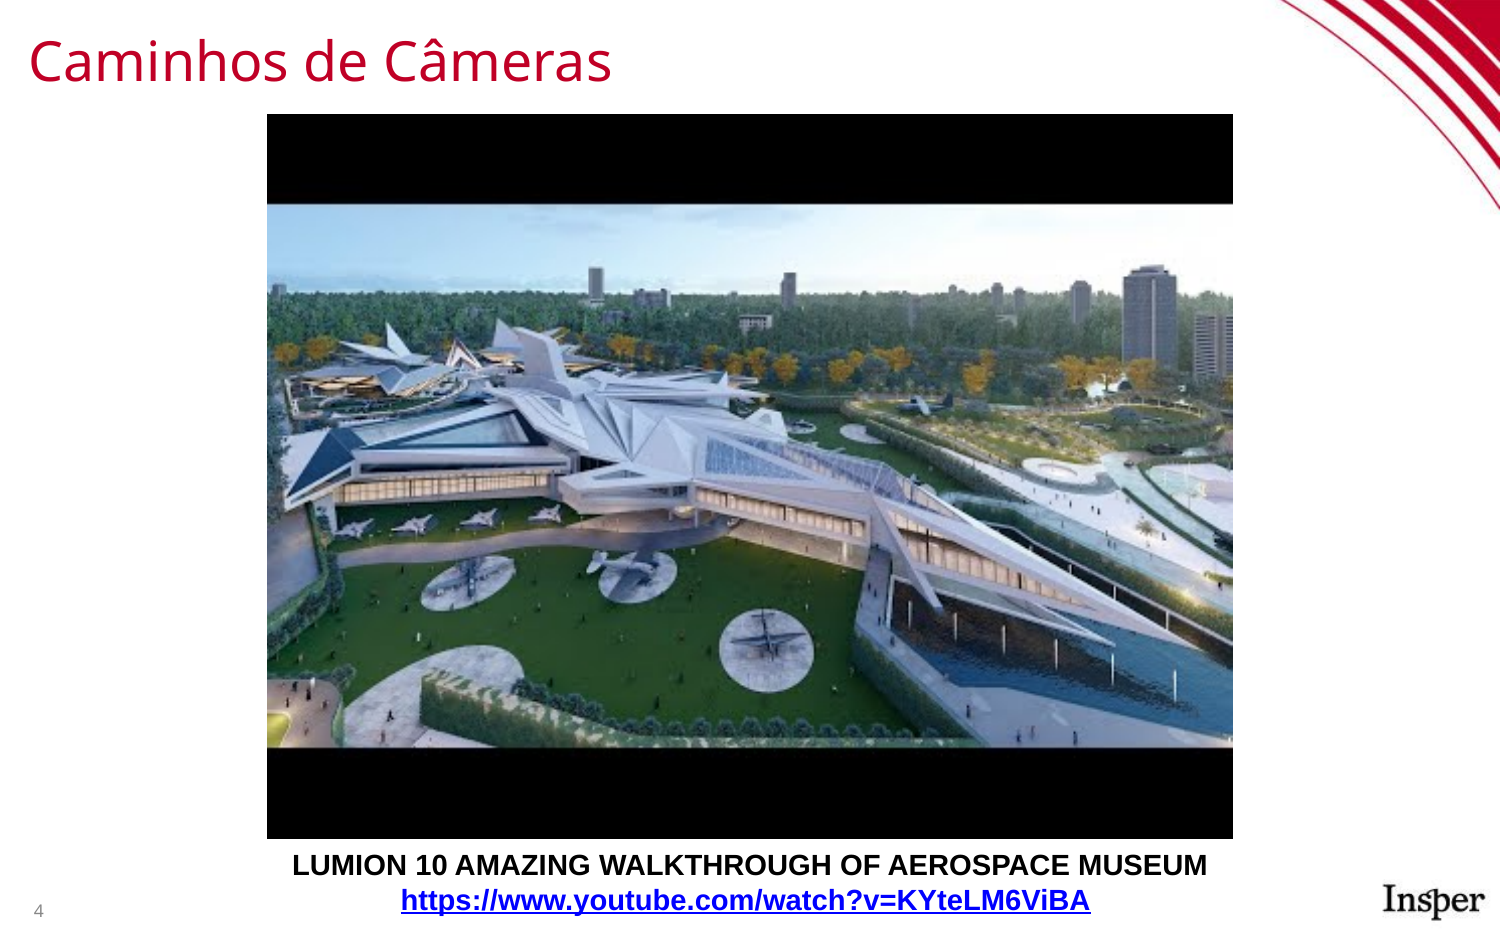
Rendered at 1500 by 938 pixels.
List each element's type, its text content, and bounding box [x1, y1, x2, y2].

picture [249, 0, 1500, 938]
title Caminhos de Câmeras [13, 18, 1397, 104]
text_box LUMION 10 AMAZING WALKTHROUGH OF AEROSPACE MUSEUM https://www.youtube.com/watch?v=KYteLM6ViBA [219, 839, 1281, 890]
slide_number 4 [0, 887, 78, 938]
